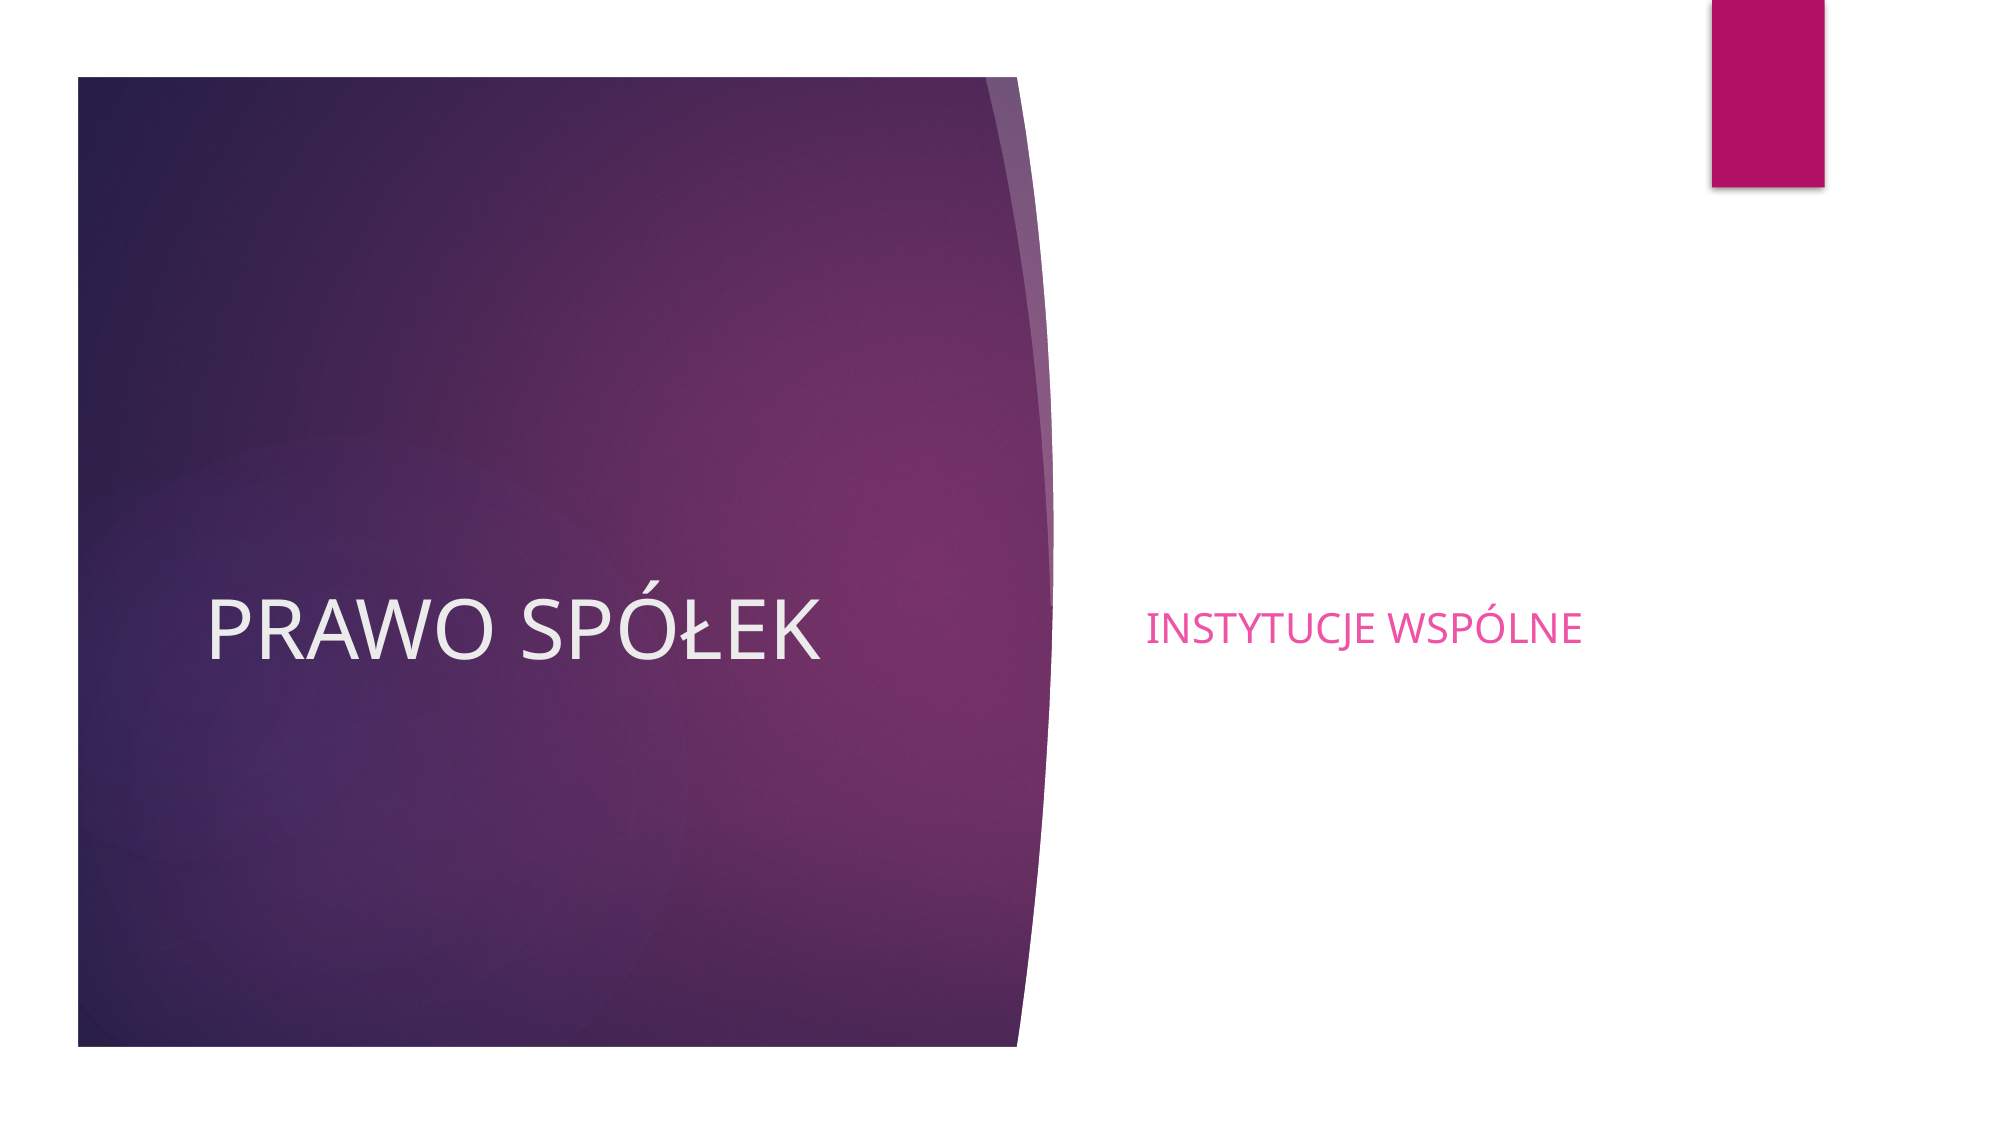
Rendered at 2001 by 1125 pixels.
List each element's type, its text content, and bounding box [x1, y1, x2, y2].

title PRAWO SPÓŁEK [189, 439, 904, 814]
list INSTYTUCJE WSPÓLNE [1131, 439, 1748, 814]
